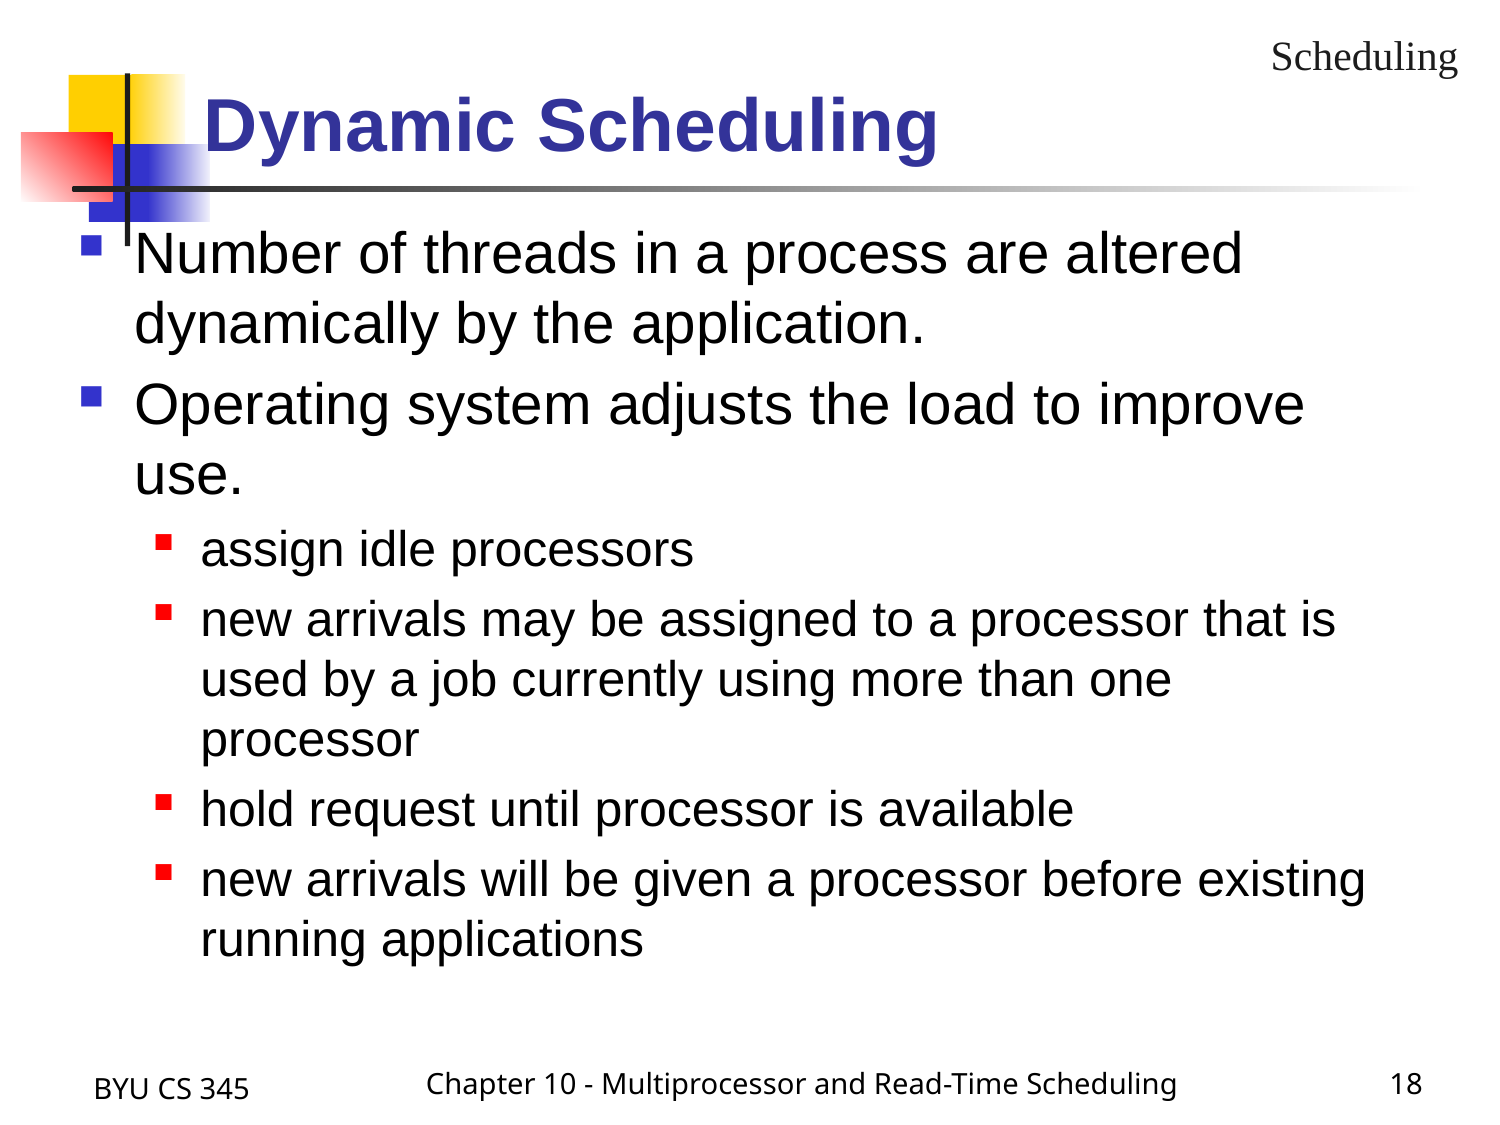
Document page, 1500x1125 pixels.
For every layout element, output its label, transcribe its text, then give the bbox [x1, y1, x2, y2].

text_box Scheduling [936, 21, 1474, 86]
footer Chapter 10 - Multiprocessor and Read-Time Scheduling [383, 1037, 1125, 1113]
slide_number BYU CS 345 [78, 1037, 383, 1113]
title Dynamic Scheduling [188, 50, 1119, 174]
list Number of threads in a process are altered dynamically by the application. Operating system adjusts the load to improve use. assign idle processors new arrivals may be assigned to a processor that is used by a job currently using more than one processor hold request until processor is available new arrivals will be given a processor before existing running applications [63, 207, 1422, 985]
slide_number 18 [1125, 1037, 1438, 1113]
